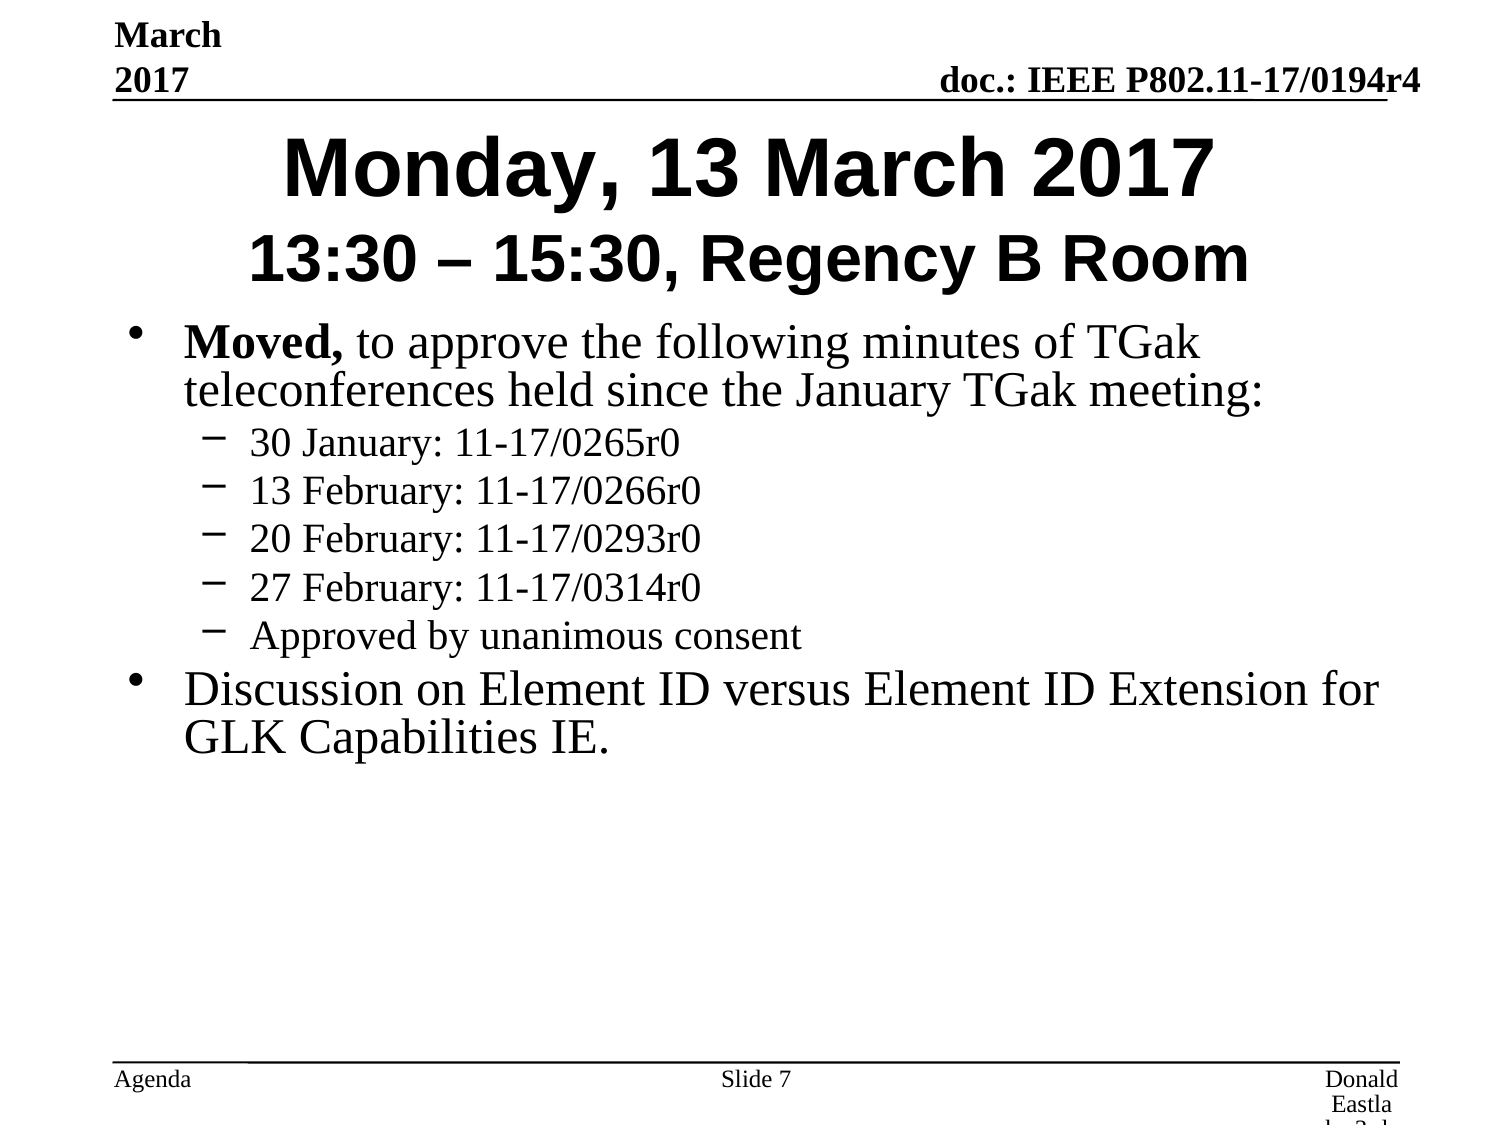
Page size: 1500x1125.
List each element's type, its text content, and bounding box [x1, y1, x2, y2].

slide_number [114, 54, 290, 100]
title Monday, 13 March 2017 13:30 – 15:30, Regency B Room [112, 112, 1388, 288]
slide_number Slide 7 [712, 1063, 800, 1093]
footer Donald Eastlake 3rd, Huawei Technologies [1325, 1063, 1402, 1093]
list Moved, to approve the following minutes of TGak teleconferences held since the January TGak meeting: 30 January: 11-17/0265r0 13 February: 11-17/0266r0 20 February: 11-17/0293r0 27 February: 11-17/0314r0 Approved by unanimous consent Discussion on Element ID versus Element ID Extension for GLK Capabilities IE. [112, 312, 1413, 1063]
